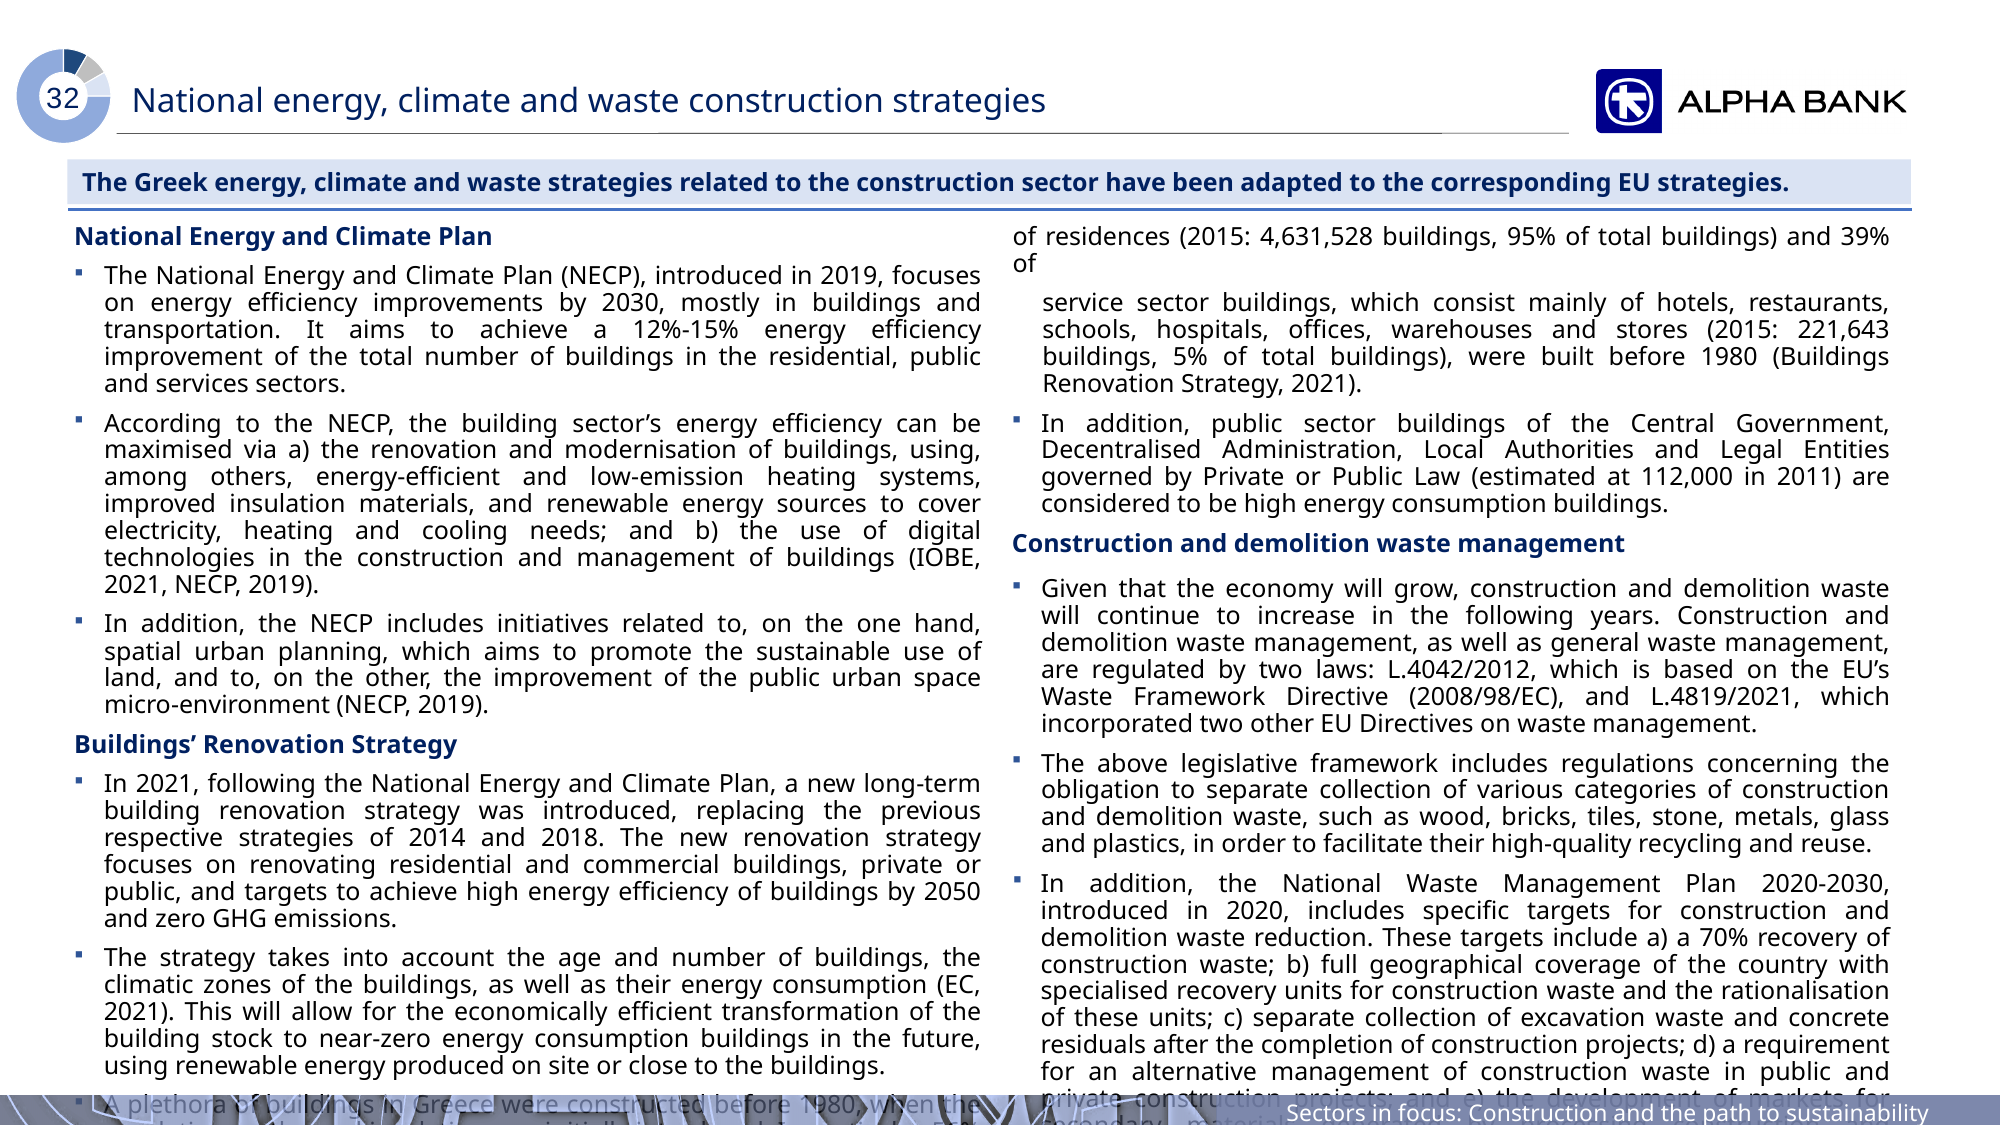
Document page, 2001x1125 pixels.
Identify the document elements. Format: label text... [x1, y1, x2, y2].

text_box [0, 1095, 2000, 1125]
chart [10, 48, 117, 155]
picture [1596, 69, 1907, 134]
text_box National energy, climate and waste construction strategies [117, 69, 1596, 134]
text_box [59, 159, 1913, 1093]
